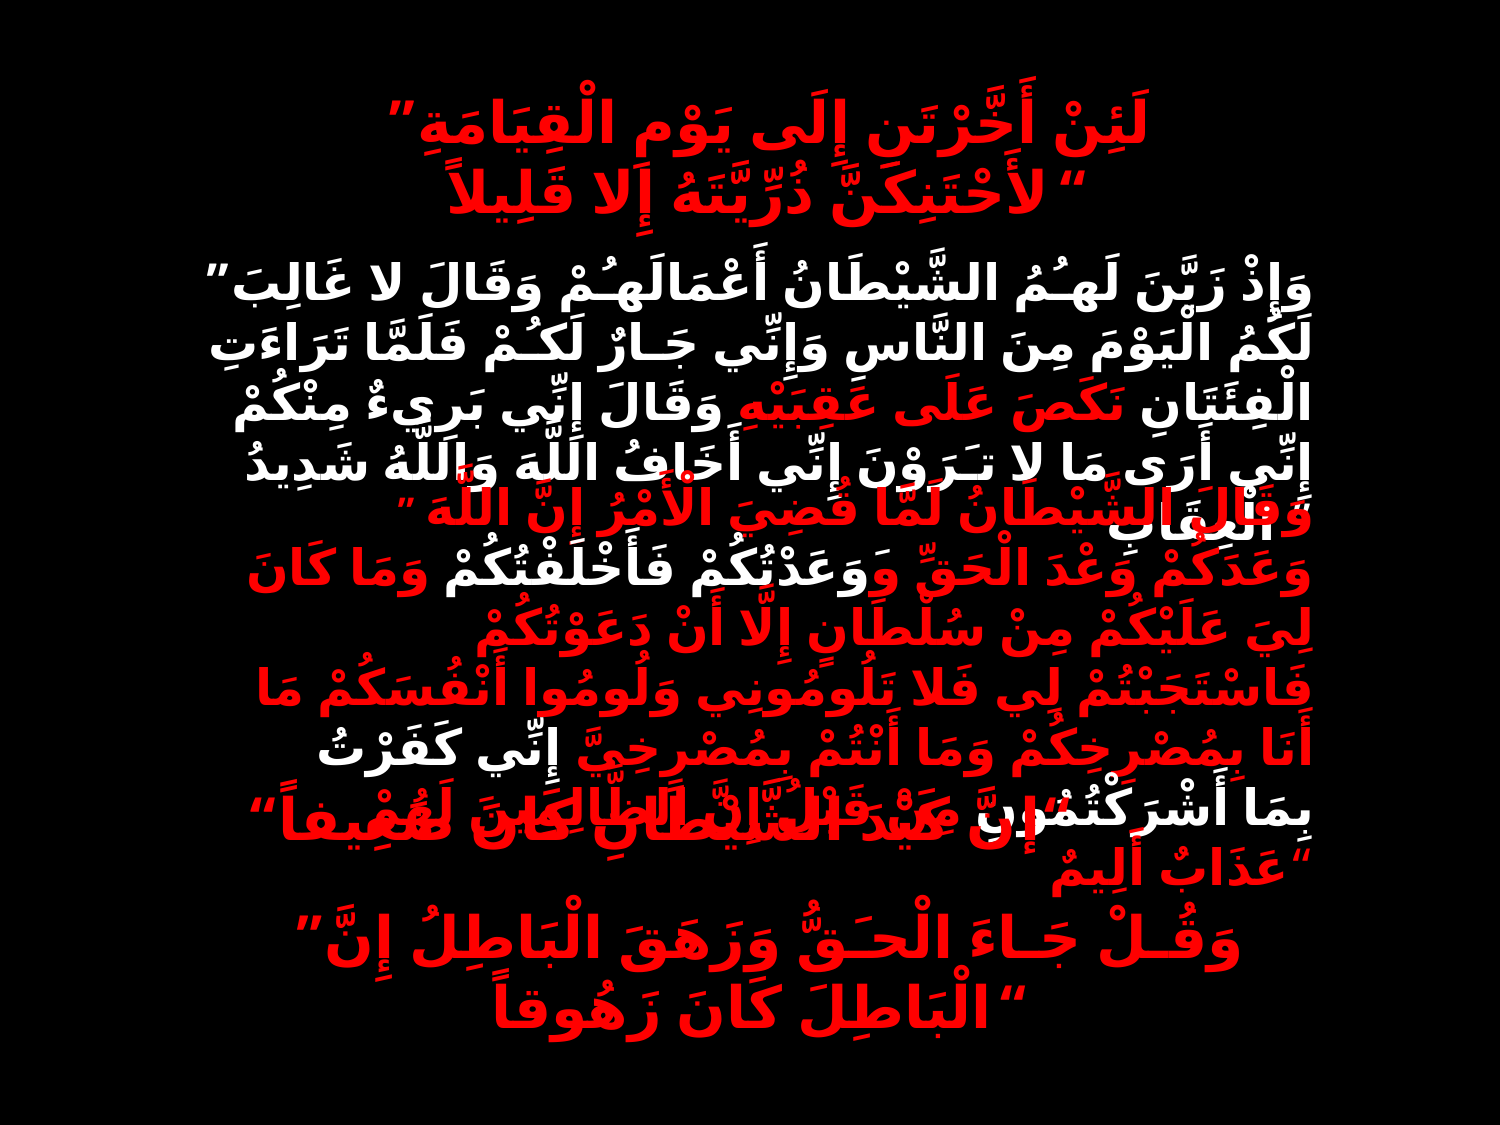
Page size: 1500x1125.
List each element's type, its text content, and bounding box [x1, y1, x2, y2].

text_box ”وَقُـلْ جَـاءَ الْحـَقُّ وَزَهَقَ الْبَاطِلُ إِنَّ الْبَاطِلَ كَانَ زَهُوقاً“ [230, 893, 1306, 1048]
text_box “إنَّ كَيْدَ الشَّيْطَانِ كَانَ ضَعِيفاً“ [230, 775, 1211, 893]
text_box ”وَإِذْ زَيَّنَ لَهـُمُ الشَّيْطَانُ أَعْمَالَهـُمْ وَقَالَ لا غَالِبَ لَكُمُ الْيَوْمَ مِنَ النَّاسِ وَإِنِّي جَـارٌ لَكـُمْ فَلَمَّا تَرَاءَتِ الْفِئَتَانِ نَكَصَ عَلَى عَقِبَيْهِ وَقَالَ إِنِّي بَرِيءٌ مِنْكُمْ إِنِّي أَرَى مَا لا تـَرَوْنَ إِنِّي أَخَافُ اللَّهَ وَاللَّهُ شَدِيدُ الْعِقَابِ ” [135, 243, 1329, 559]
text_box ”لَئِنْ أَخَّرْتَنِ إِلَى يَوْمِ الْقِيَامَةِ لأَحْتَنِكَنَّ ذُرِّيَّتَهُ إِلا قَلِيلاً“ [336, 78, 1199, 233]
text_box ” وَقَالَ الشَّيْطَانُ لَمَّا قُضِيَ الْأَمْرُ إِنَّ اللَّهَ وَعَدَكُمْ وَعْدَ الْحَقِّ وَوَعَدْتُكُمْ فَأَخْلَفْتُكُمْ وَمَا كَانَ لِيَ عَلَيْكُمْ مِنْ سُلْطَانٍ إِلَّا أَنْ دَعَوْتُكُمْ فَاسْتَجَبْتُمْ لِي فَلا تَلُومُونِي وَلُومُوا أَنْفُسَكُمْ مَا أَنَا بِمُصْرِخِكُمْ وَمَا أَنْتُمْ بِمُصْرِخِيَّ إِنِّي كَفَرْتُ بِمَا أَشْرَكْتُمُونِ مِنْ قَبْلُ إِنَّ الظَّالِمِينَ لَهُمْ عَذَابٌ أَلِيمٌ“ [230, 467, 1329, 903]
